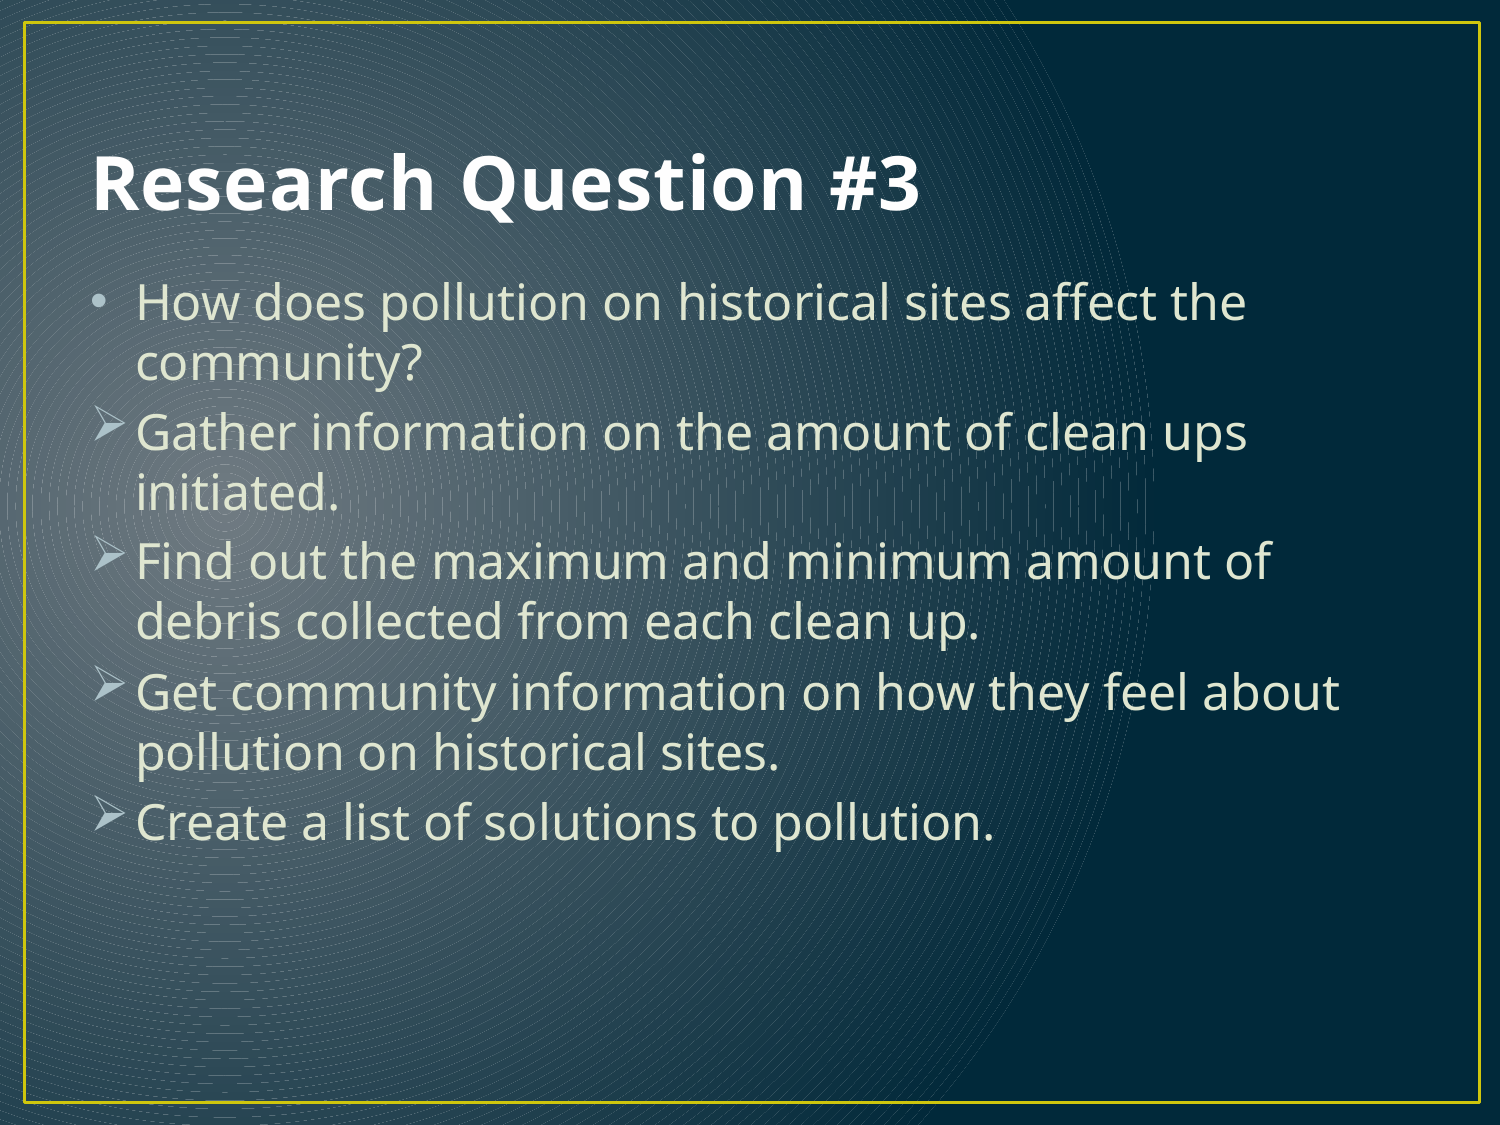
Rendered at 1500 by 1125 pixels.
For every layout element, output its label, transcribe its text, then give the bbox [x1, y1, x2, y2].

title Research Question #3 [75, 45, 1425, 233]
list How does pollution on historical sites affect the community? Gather information on the amount of clean ups initiated. Find out the maximum and minimum amount of debris collected from each clean up. Get community information on how they feel about pollution on historical sites. Create a list of solutions to pollution. [75, 262, 1425, 1005]
